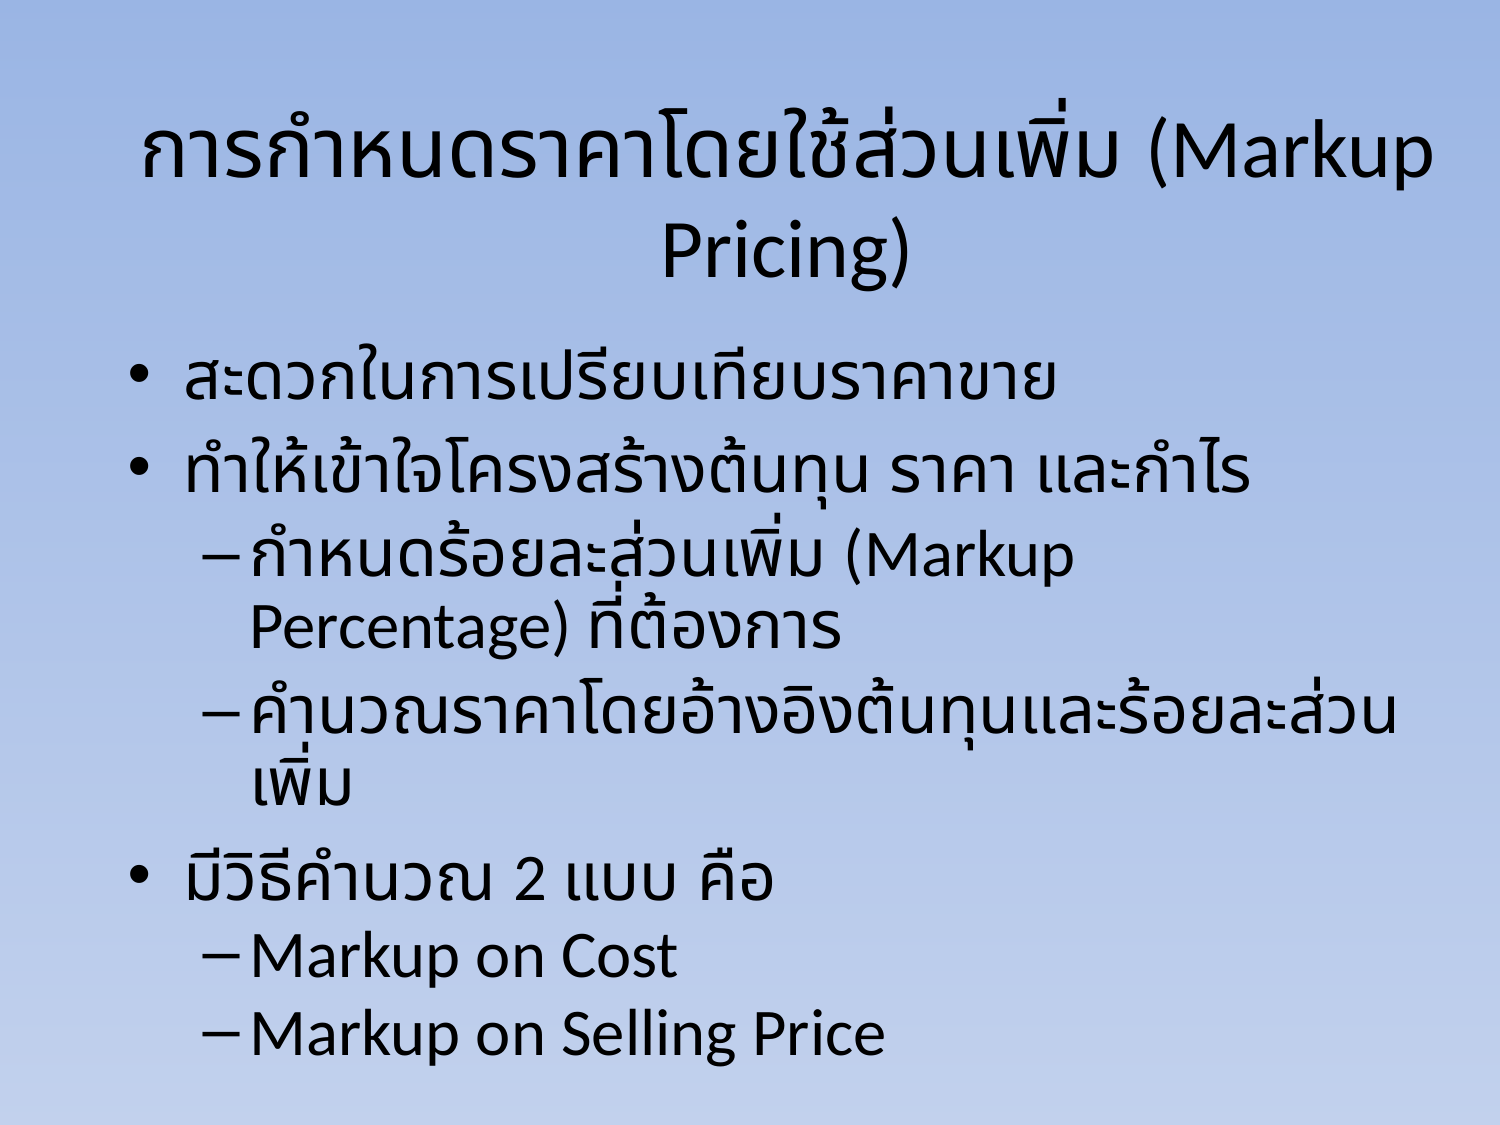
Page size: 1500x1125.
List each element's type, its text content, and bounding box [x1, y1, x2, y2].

title การกำหนดราคาโดยใช้ส่วนเพิ่ม (Markup Pricing) [112, 99, 1463, 288]
list สะดวกในการเปรียบเทียบราคาขาย ทำให้เข้าใจโครงสร้างต้นทุน ราคา และกำไร กำหนดร้อยละส่วนเพิ่ม (Markup Percentage) ที่ต้องการ คำนวณราคาโดยอ้างอิงต้นทุนและร้อยละส่วนเพิ่ม มีวิธีคำนวณ 2 แบบ คือ Markup on Cost Markup on Selling Price [112, 324, 1425, 1038]
